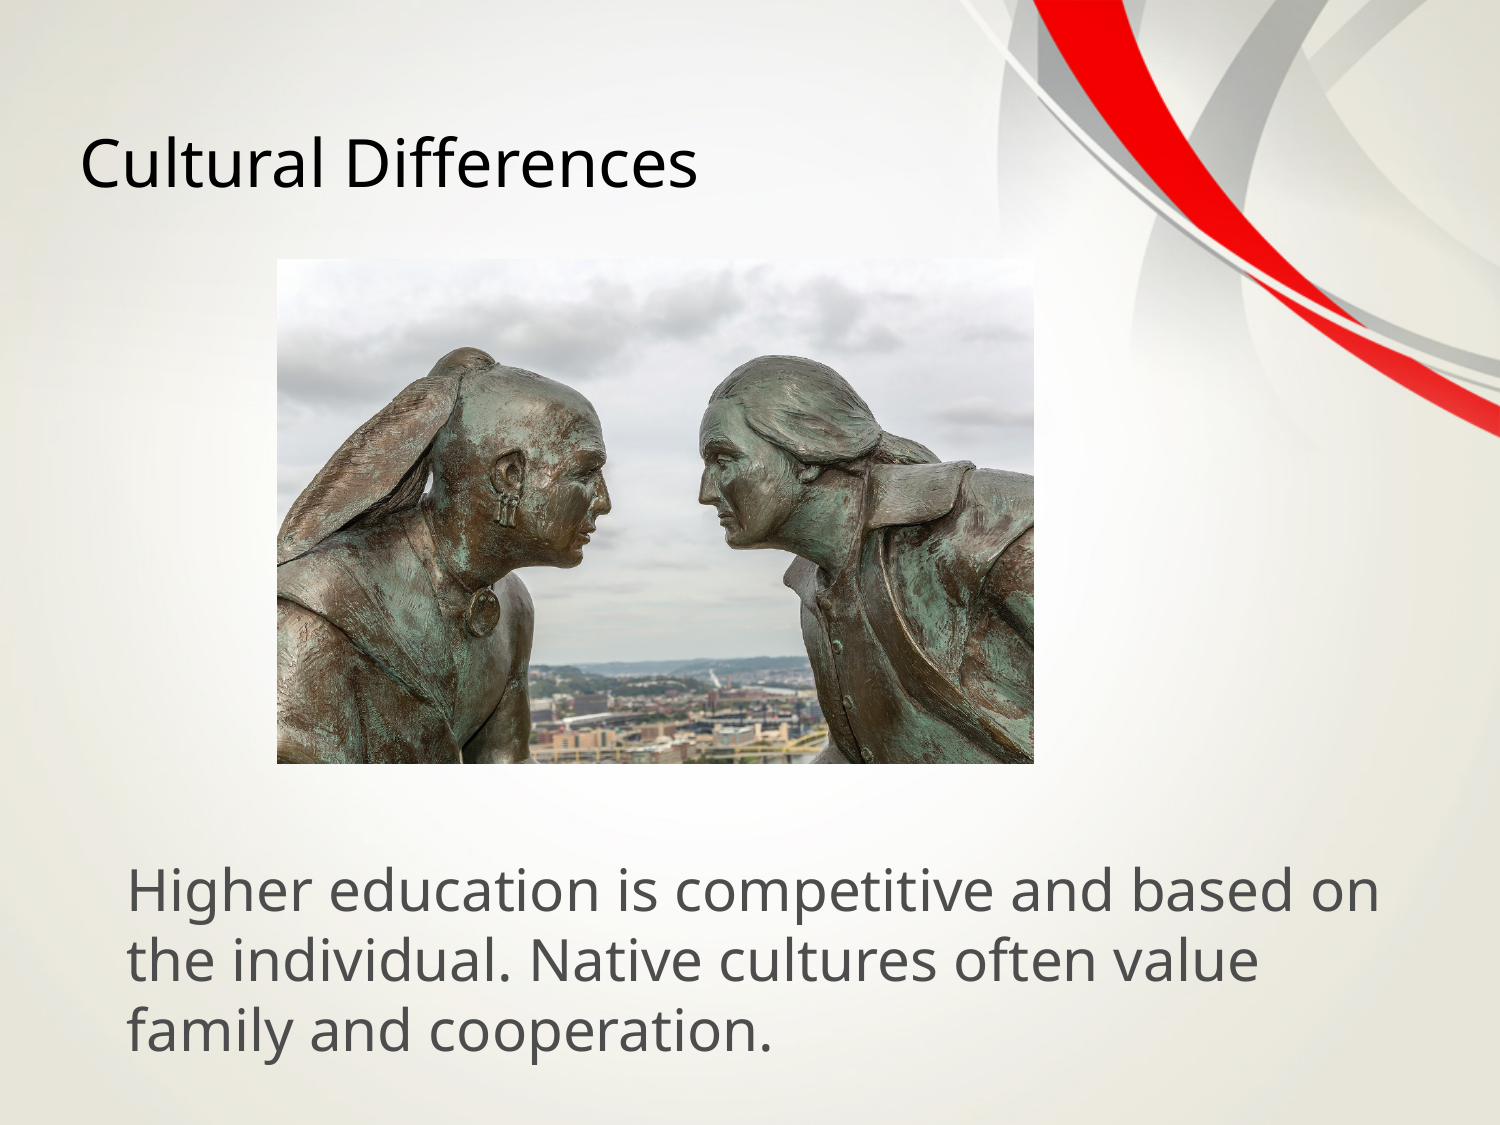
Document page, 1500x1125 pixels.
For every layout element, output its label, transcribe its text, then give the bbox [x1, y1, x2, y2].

title Cultural Differences [64, 42, 1010, 279]
text_box Higher education is competitive and based on the individual. Native cultures often value family and cooperation. [112, 846, 1447, 1071]
picture [0, 0, 1500, 1125]
